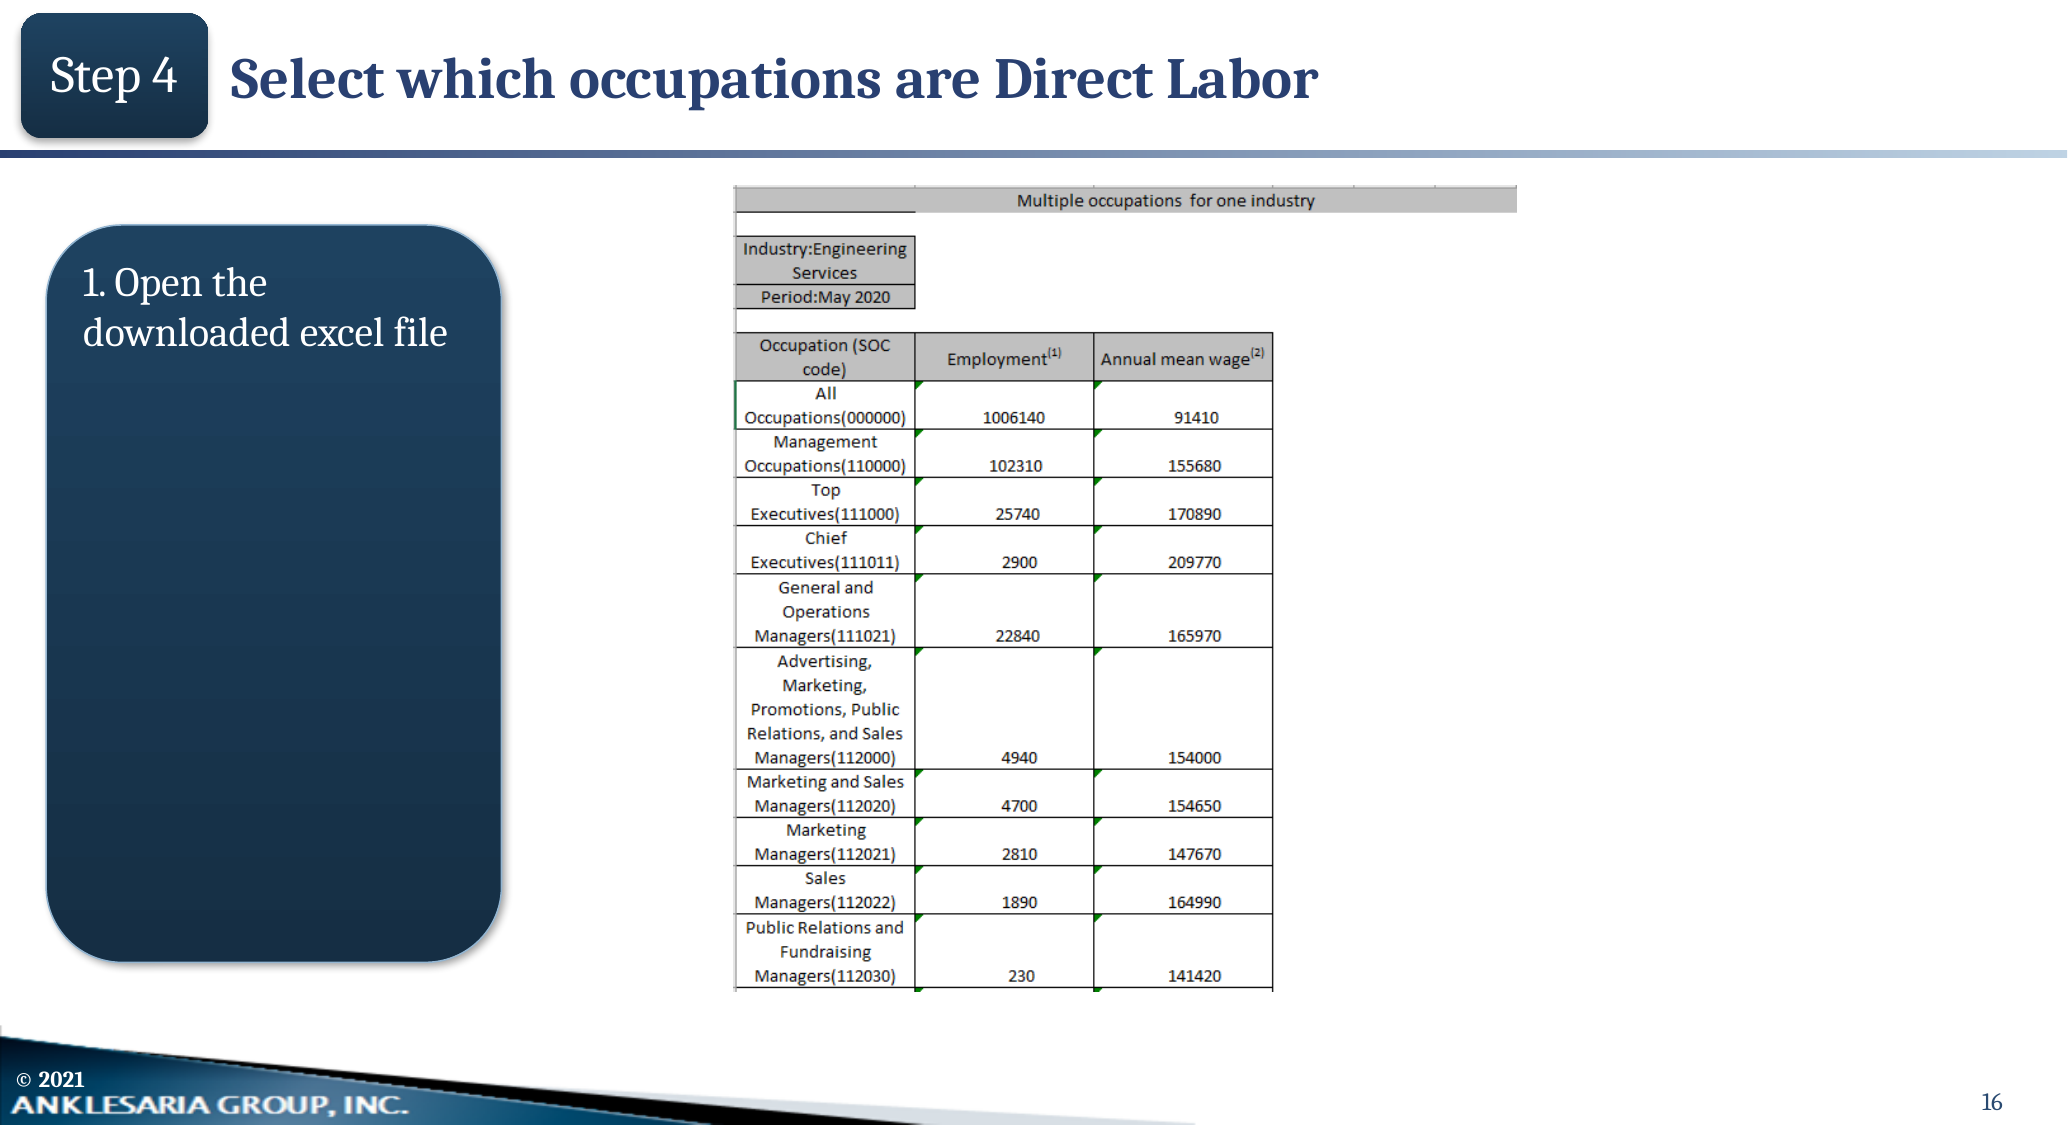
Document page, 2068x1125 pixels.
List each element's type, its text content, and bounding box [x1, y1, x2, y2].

picture [733, 185, 1517, 992]
title Select which occupations are Direct Labor [216, 0, 2005, 150]
picture [0, 1024, 1200, 1125]
slide_number 16 [1967, 1077, 2068, 1125]
text_box 1. Open the downloaded excel file [45, 224, 503, 964]
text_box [20, 13, 209, 139]
